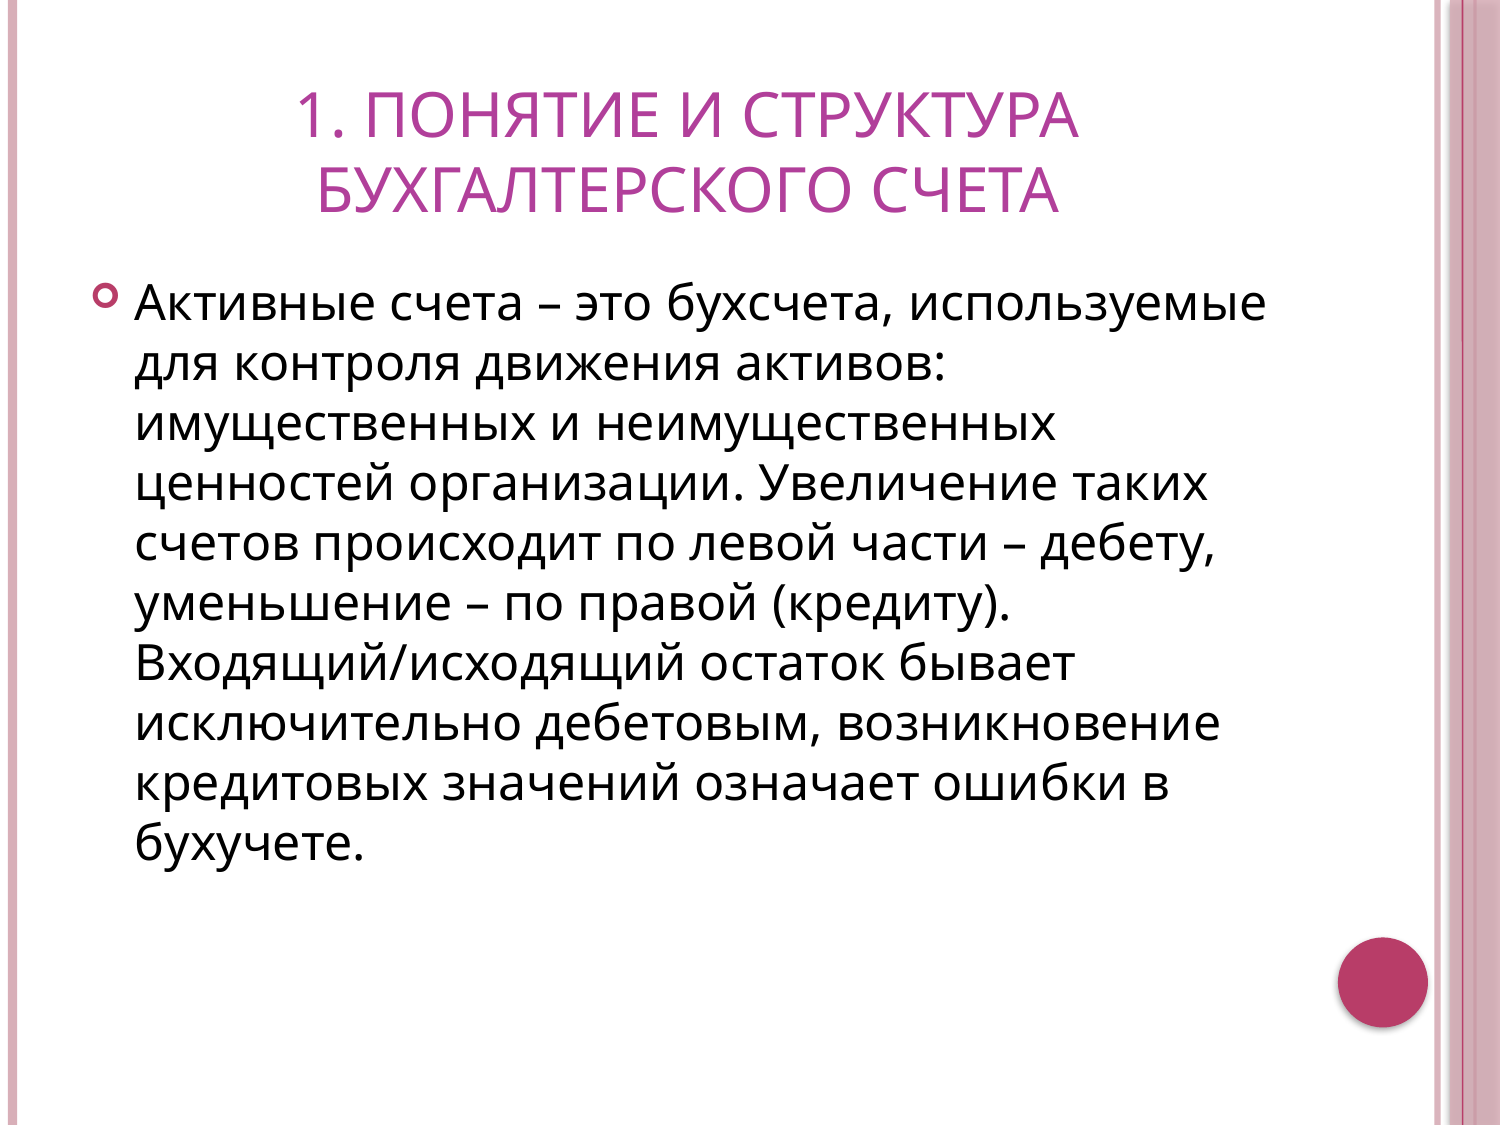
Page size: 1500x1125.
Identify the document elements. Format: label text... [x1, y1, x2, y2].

list Активные счета – это бухсчета, используемые для контроля движения активов: имущественных и неимущественных ценностей организации. Увеличение таких счетов происходит по левой части – дебету, уменьшение – по правой (кредиту). Входящий/исходящий остаток бывает исключительно дебетовым, возникновение кредитовых значений означает ошибки в бухучете. [75, 262, 1300, 1062]
title 1. Понятие и структура бухгалтерского счета [75, 45, 1300, 233]
